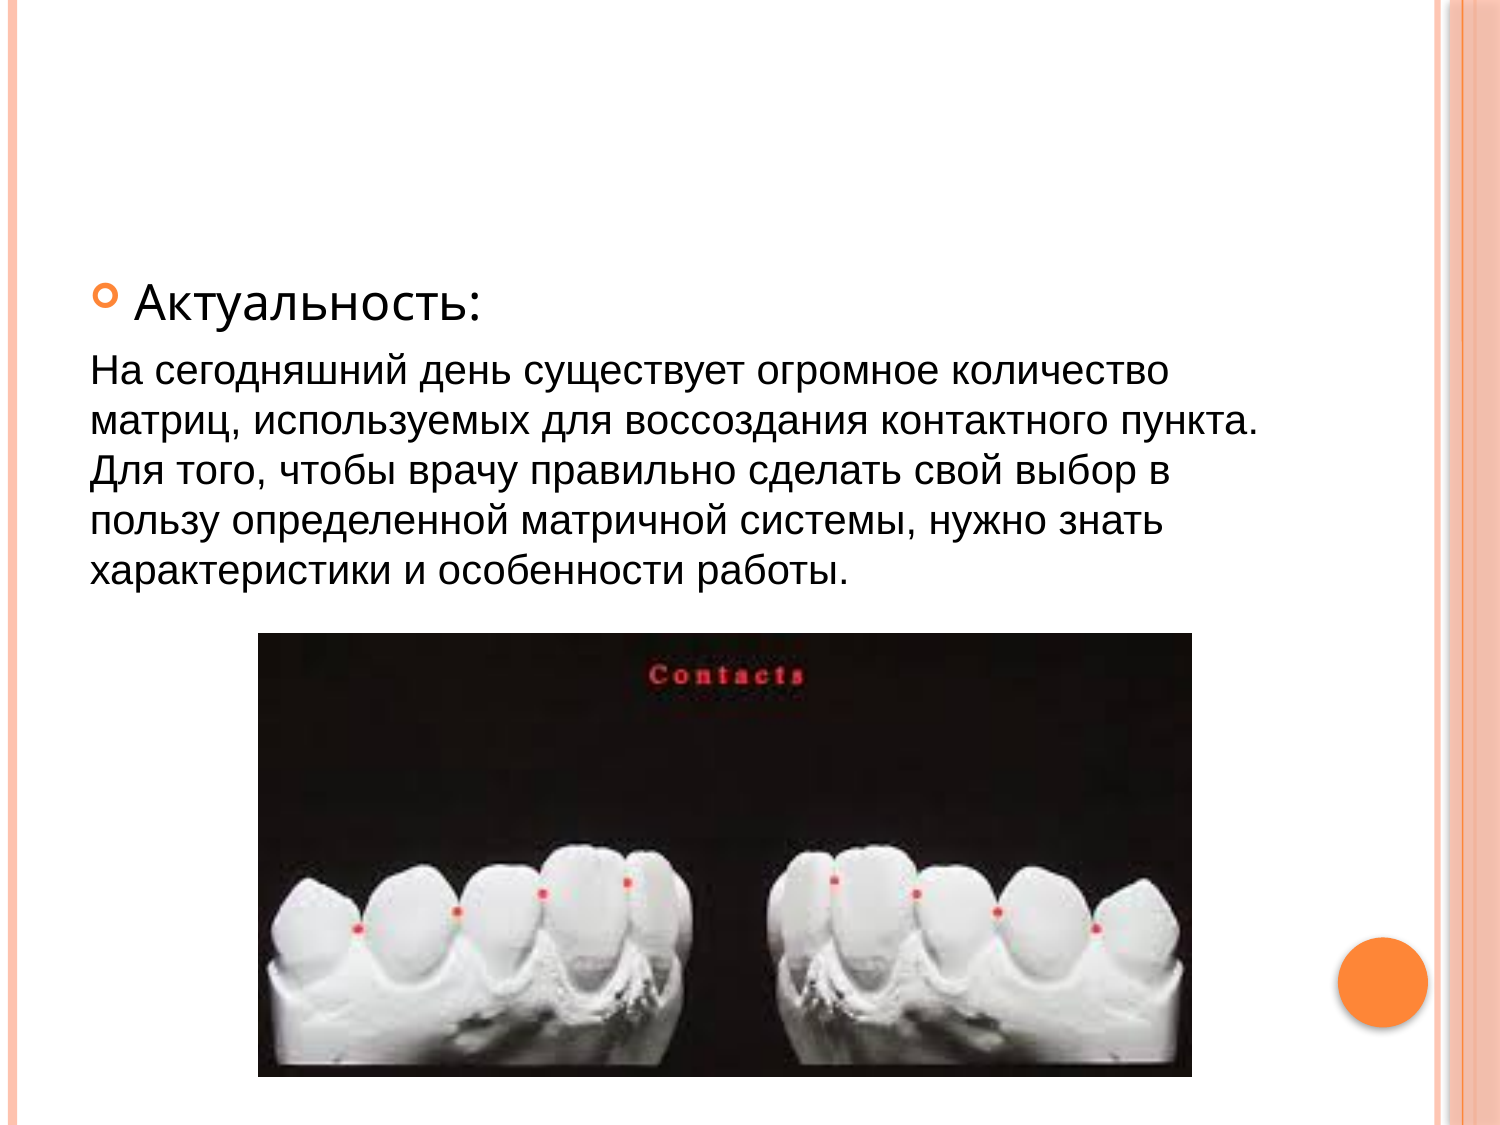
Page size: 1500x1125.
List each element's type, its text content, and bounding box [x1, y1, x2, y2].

picture [258, 632, 1193, 1078]
list Актуальность: На сегодняшний день существует огромное количество матриц, используемых для воссоздания контактного пункта. Для того, чтобы врачу правильно сделать свой выбор в пользу определенной матричной системы, нужно знать характеристики и особенности работы. [75, 262, 1300, 1062]
